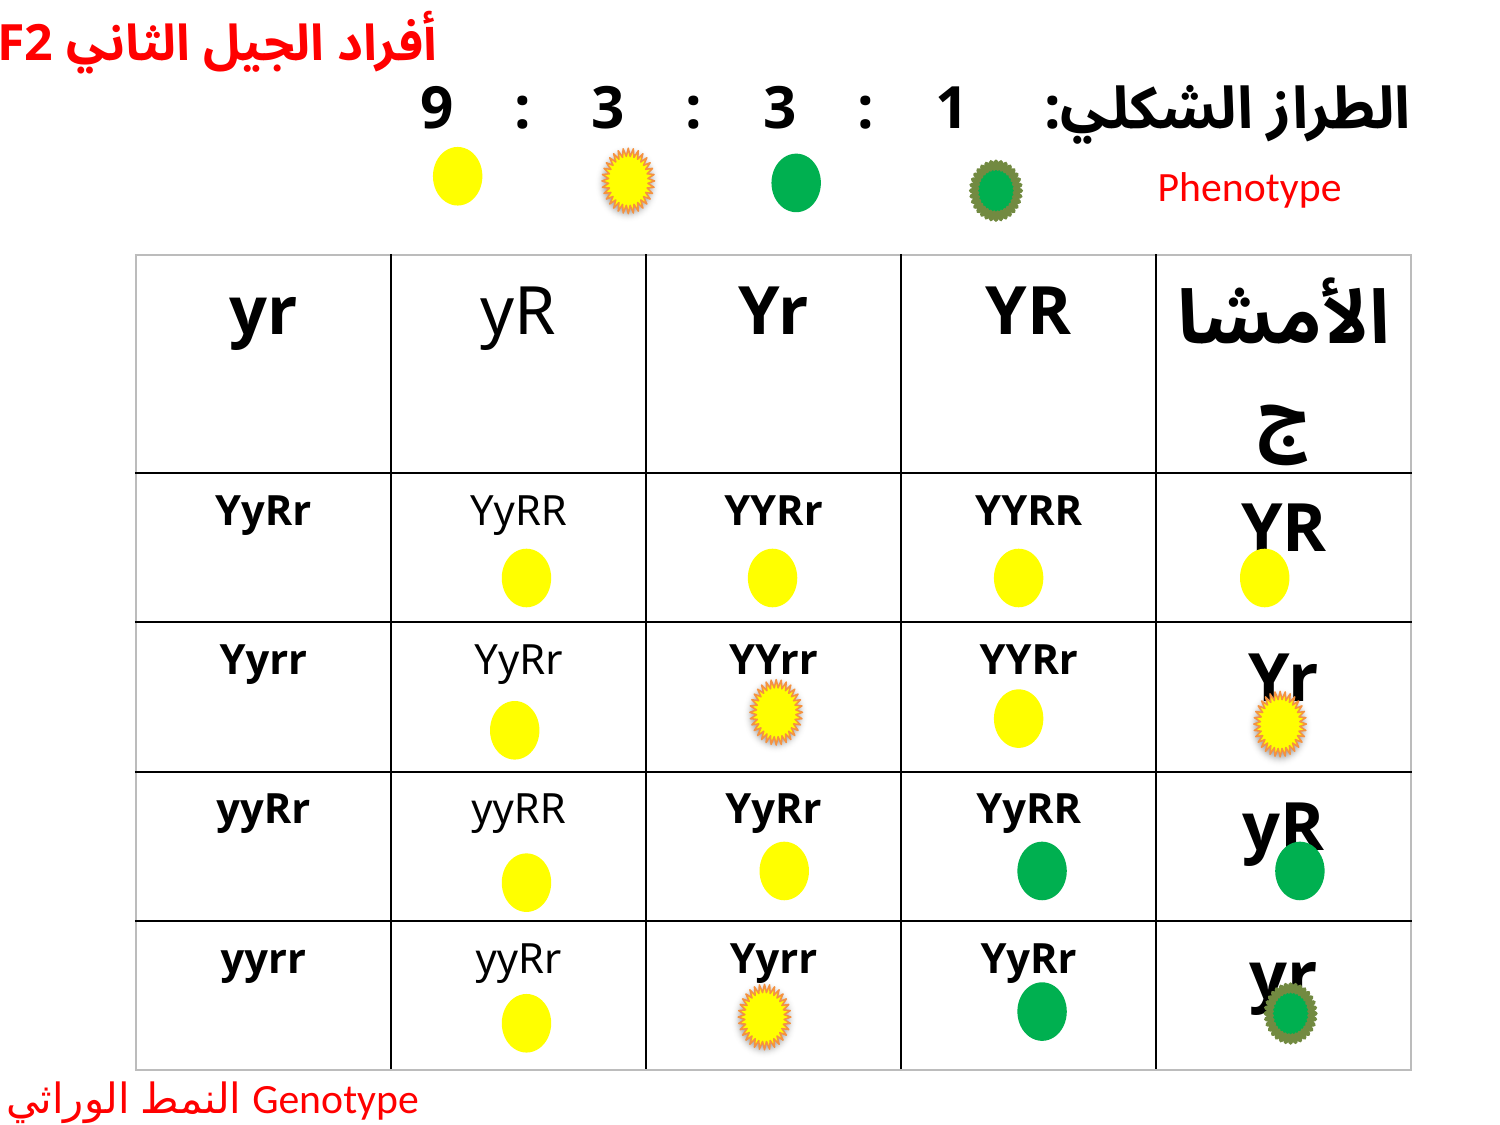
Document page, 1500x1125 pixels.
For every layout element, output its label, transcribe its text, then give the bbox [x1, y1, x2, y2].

text_box [501, 853, 552, 912]
table_header yR [392, 256, 645, 472]
table_cell yr [1157, 922, 1410, 1069]
text_box [501, 548, 552, 608]
table_cell YYRR [902, 474, 1155, 621]
text_box [1275, 841, 1325, 901]
table_cell yyRR [392, 773, 645, 920]
text_box Genotype النمط الوراثي [0, 1064, 434, 1125]
table_header الأمشاج [1157, 256, 1410, 472]
table_cell YR [1157, 474, 1410, 621]
text_box [1017, 841, 1067, 901]
table_header YR [902, 256, 1155, 472]
table_cell Yr [1157, 623, 1410, 771]
text_box [1253, 690, 1308, 758]
table_cell YyRr [137, 474, 390, 621]
text_box [749, 678, 804, 746]
text_box [737, 983, 792, 1051]
text_box [747, 548, 798, 608]
text_box [968, 159, 1024, 222]
table_header Yr [647, 256, 900, 472]
table_cell YYRr [647, 474, 900, 621]
text_box أفراد الجيل الثاني F2 [0, 2, 452, 78]
text_box [1017, 982, 1067, 1041]
table_cell YyRr [392, 623, 645, 771]
text_box [759, 841, 809, 901]
table_header yr [137, 256, 390, 472]
text_box [601, 147, 656, 215]
text_box [1240, 548, 1290, 608]
text_box [771, 153, 821, 213]
text_box Phenotype [1142, 152, 1357, 218]
table_cell Yyrr [137, 623, 390, 771]
table_cell Yyrr [647, 922, 900, 1069]
table_cell yyRr [137, 773, 390, 920]
text_box [501, 993, 552, 1053]
table_cell YYRr [902, 623, 1155, 771]
table_cell YyRr [647, 773, 900, 920]
table_cell yR [1157, 773, 1410, 920]
table_cell YyRR [902, 773, 1155, 920]
text_box [993, 689, 1044, 748]
table_cell yyrr [137, 922, 390, 1064]
table_cell YYrr [647, 623, 900, 771]
text_box [1263, 982, 1318, 1045]
table_cell yyRr [392, 922, 645, 1069]
table_cell YyRR [392, 474, 645, 621]
table_cell YyRr [902, 922, 1155, 1069]
text_box الطراز الشكلي: 1 : 3 : 3 : 9 [405, 63, 1426, 148]
text_box [993, 548, 1044, 608]
text_box [490, 701, 540, 760]
text_box [432, 146, 483, 206]
